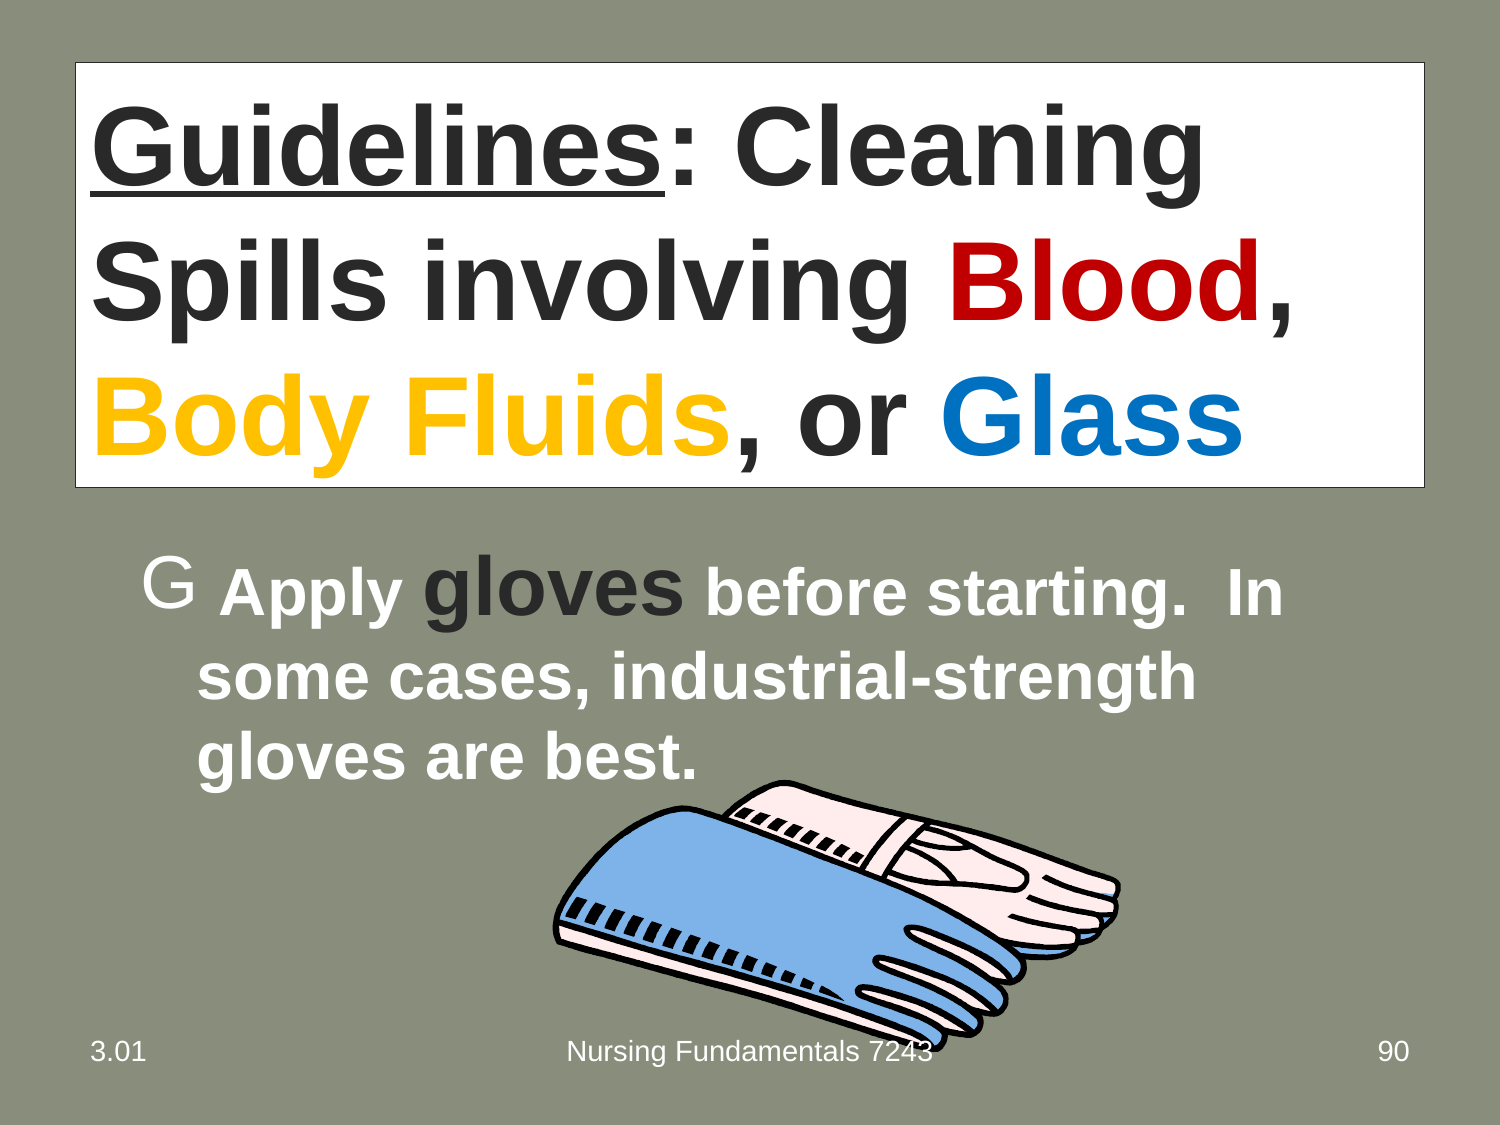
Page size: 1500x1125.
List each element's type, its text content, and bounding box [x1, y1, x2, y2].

footer Nursing Fundamentals 7243 [512, 1024, 988, 1103]
picture [549, 774, 1126, 1058]
slide_number 90 [1074, 1024, 1425, 1103]
list Apply gloves before starting. In some cases, industrial-strength gloves are best. [125, 525, 1388, 800]
title Guidelines: Cleaning Spills involving Blood, Body Fluids, or Glass [75, 62, 1425, 488]
slide_number 3.01 [75, 1024, 425, 1103]
